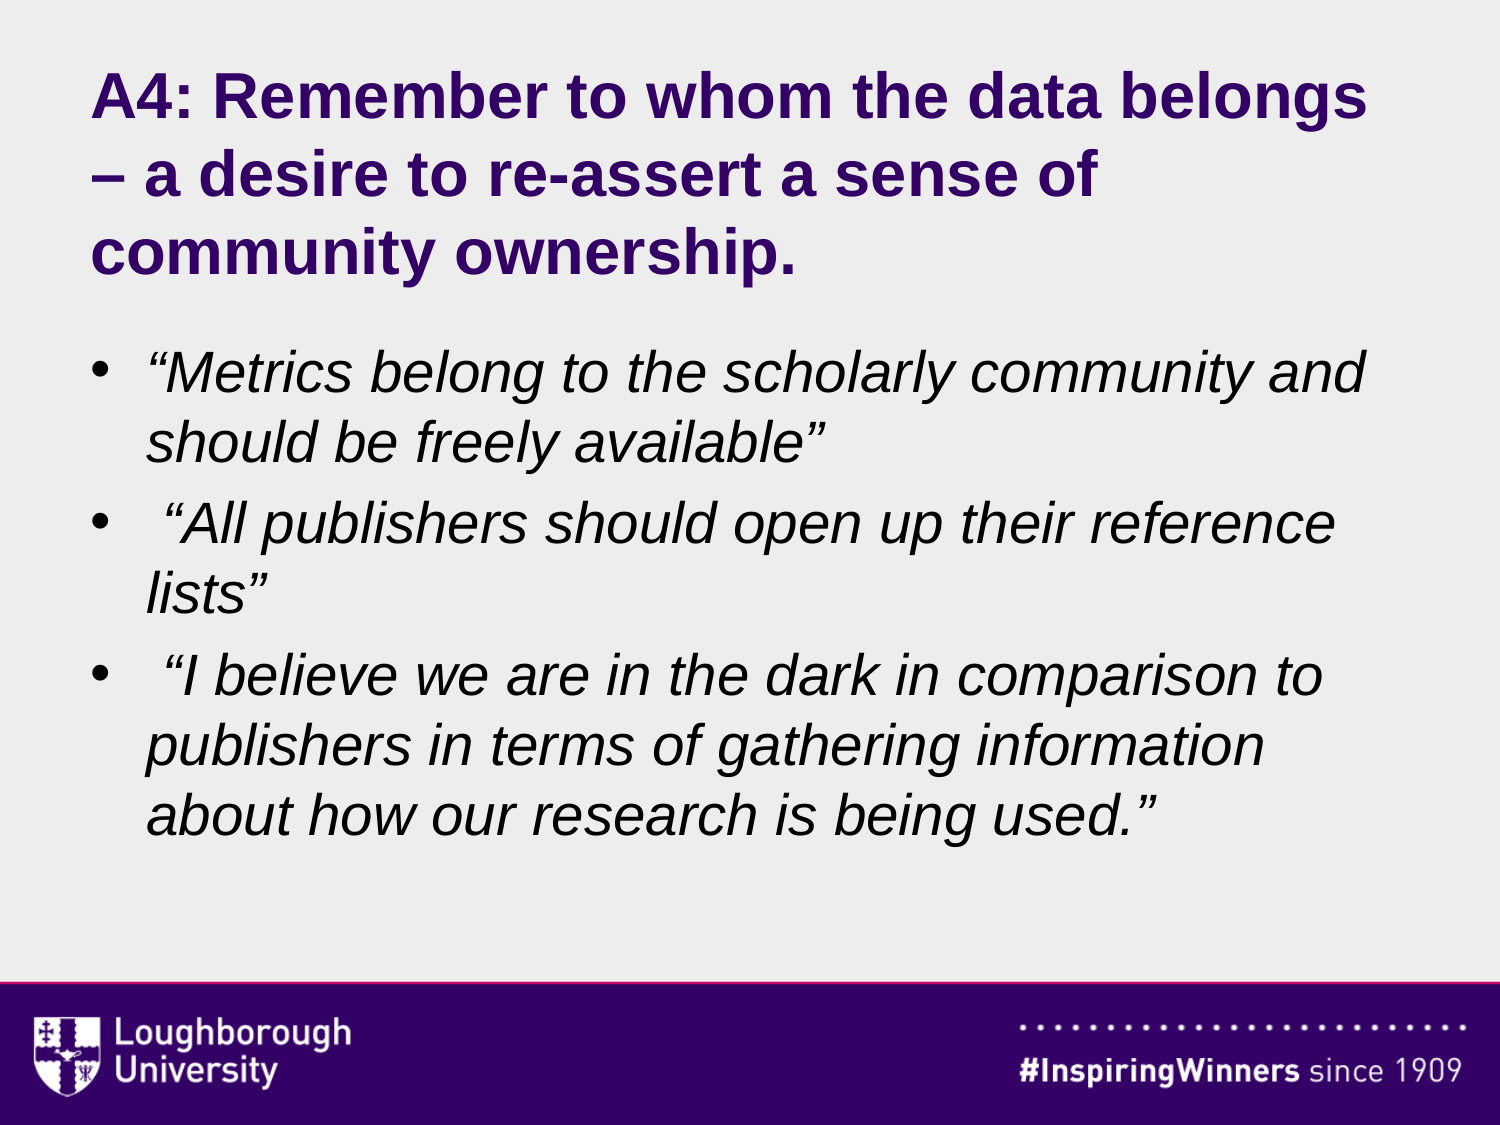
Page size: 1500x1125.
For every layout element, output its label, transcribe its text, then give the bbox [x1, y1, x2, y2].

list “Metrics belong to the scholarly community and should be freely available” “All publishers should open up their reference lists” “I believe we are in the dark in comparison to publishers in terms of gathering information about how our research is being used.” [75, 326, 1388, 957]
title A4: Remember to whom the data belongs – a desire to re-assert a sense of community ownership. [75, 45, 1425, 374]
picture [0, 0, 1500, 1125]
